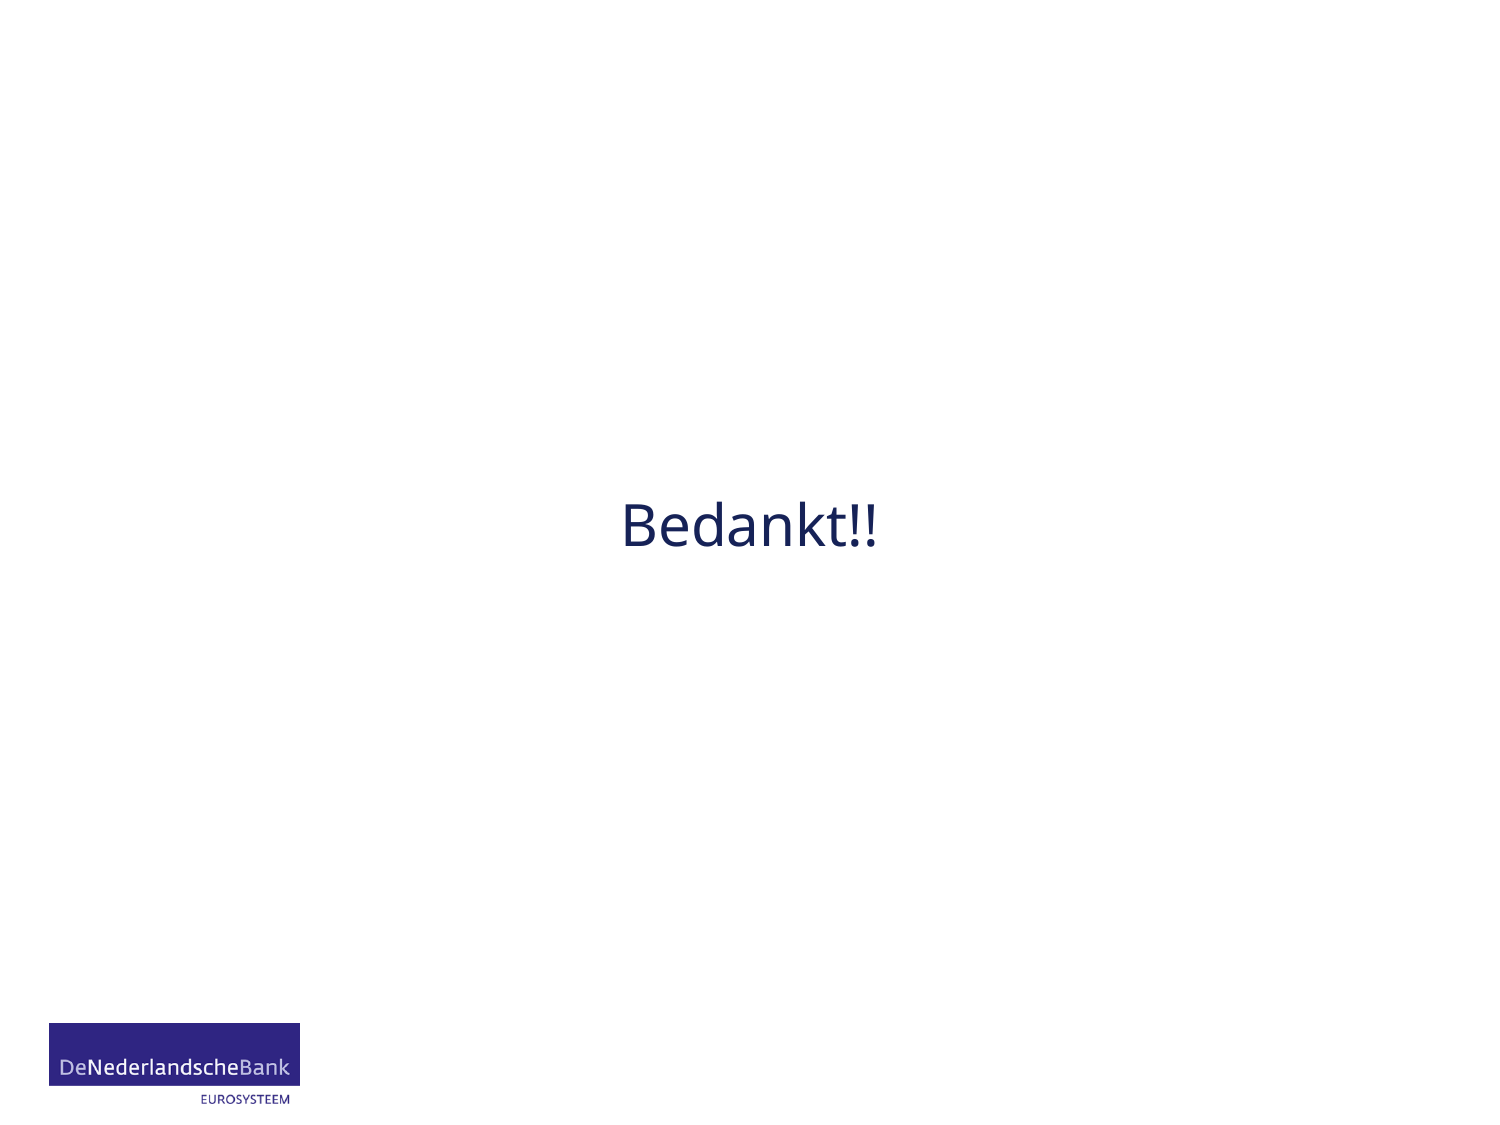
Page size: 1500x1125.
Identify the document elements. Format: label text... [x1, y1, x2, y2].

picture [49, 1023, 300, 1104]
text_box Bedankt!! [48, 492, 1452, 651]
